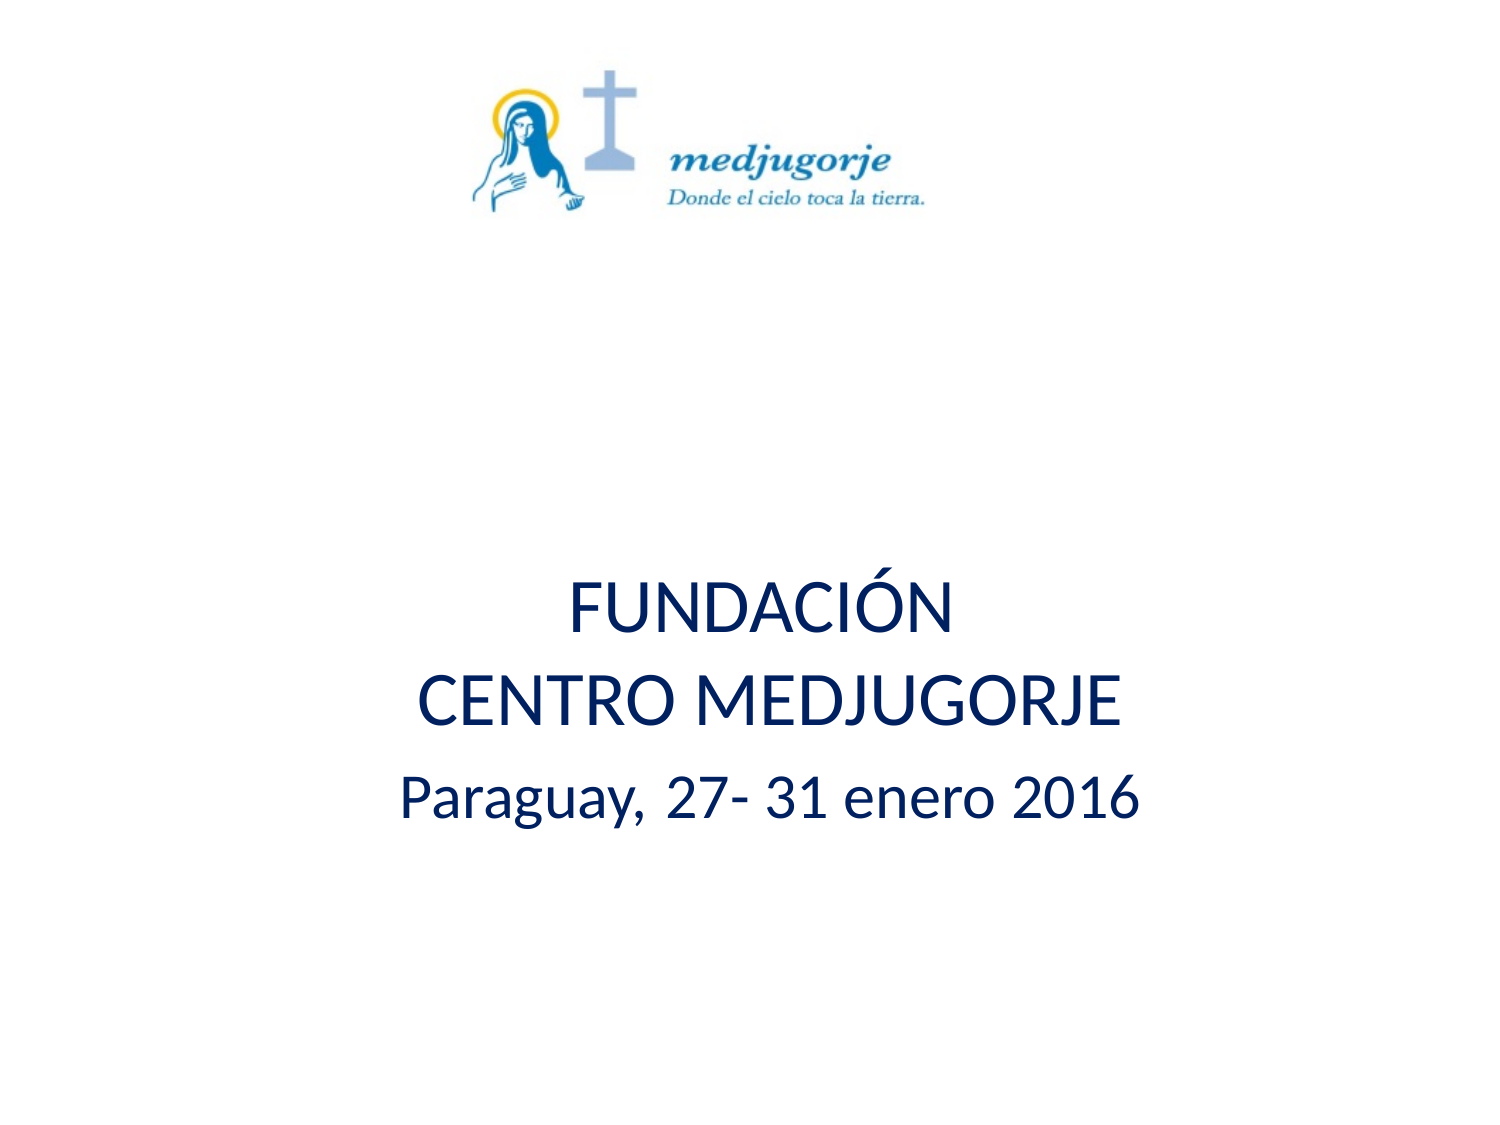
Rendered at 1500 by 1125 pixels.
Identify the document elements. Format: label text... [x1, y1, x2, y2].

title FUNDACIÓN CENTRO MEDJUGORJE Paraguay, 27- 31 enero 2016 [134, 336, 1408, 1061]
picture [336, 0, 1046, 316]
